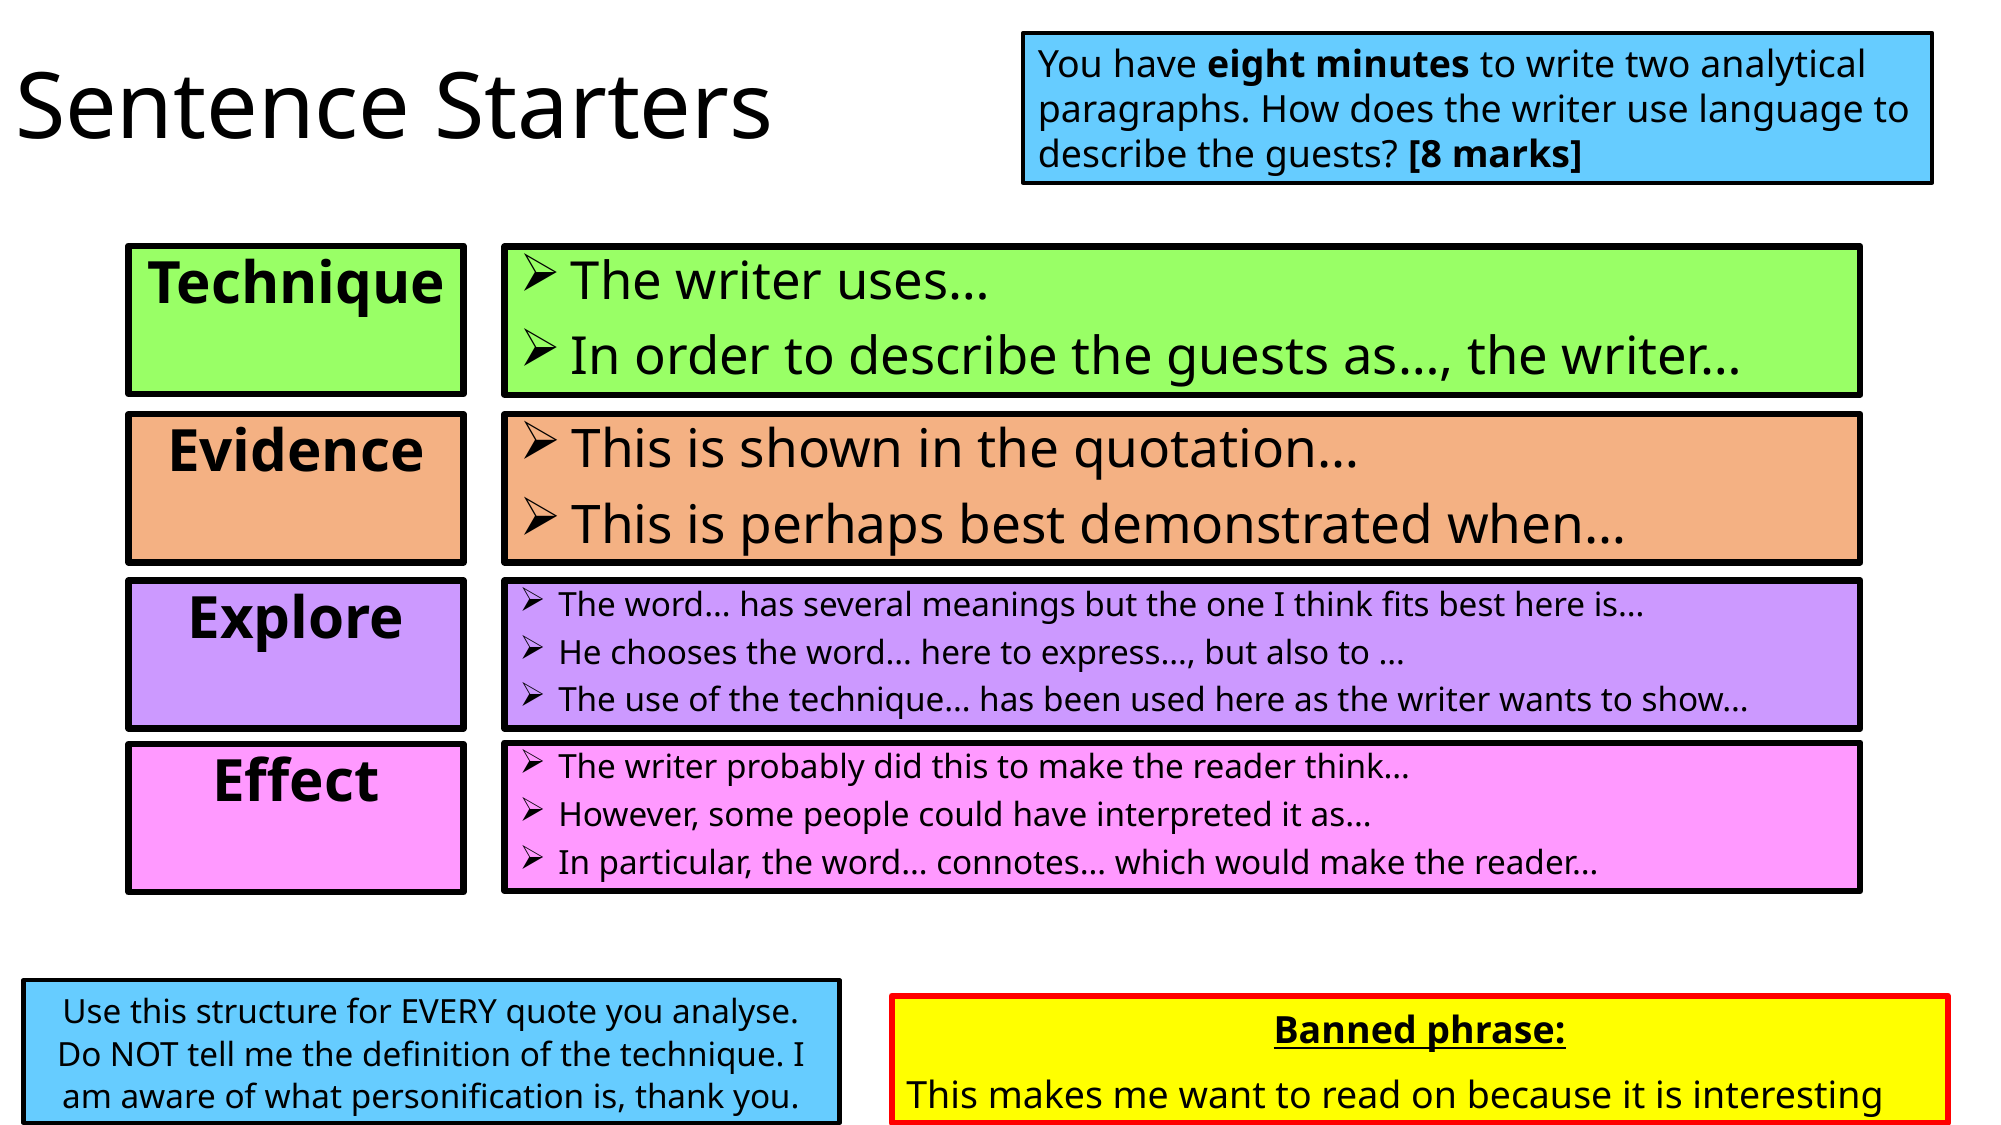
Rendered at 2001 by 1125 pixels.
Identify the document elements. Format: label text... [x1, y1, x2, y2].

text_box The word… has several meanings but the one I think fits best here is… He chooses the word… here to express…, but also to … The use of the technique… has been used here as the writer wants to show… [503, 578, 1862, 731]
text_box The writer uses… In order to describe the guests as…, the writer… [503, 244, 1862, 397]
list Technique [126, 244, 466, 396]
text_box Banned phrase: This makes me want to read on because it is interesting [891, 995, 1948, 1124]
title Sentence Starters [0, 0, 1725, 218]
text_box Explore [126, 578, 466, 731]
text_box You have eight minutes to write two analytical paragraphs. How does the writer use language to describe the guests? [8 marks] [1021, 31, 1934, 185]
text_box Evidence [126, 412, 466, 564]
text_box Use this structure for EVERY quote you analyse. Do NOT tell me the definition of the technique. I am aware of what personification is, thank you. [21, 978, 842, 1125]
text_box The writer probably did this to make the reader think… However, some people could have interpreted it as… In particular, the word… connotes… which would make the reader… [503, 741, 1862, 893]
text_box Effect [126, 742, 466, 894]
text_box This is shown in the quotation… This is perhaps best demonstrated when… [503, 412, 1862, 564]
